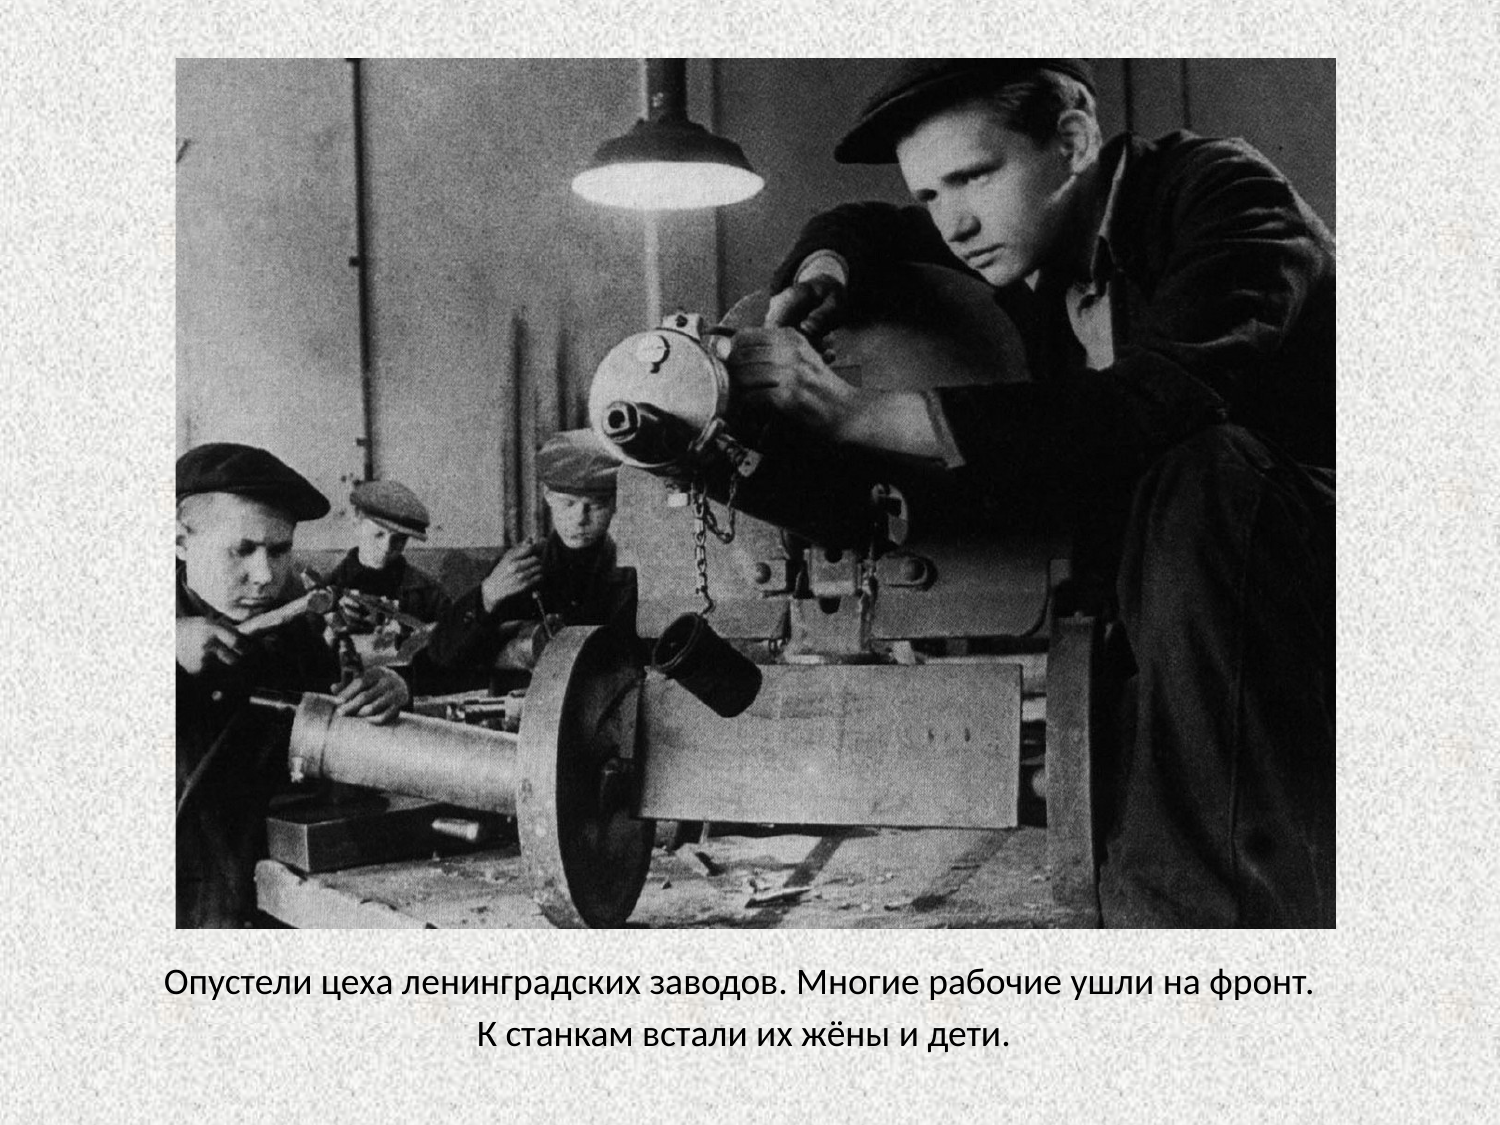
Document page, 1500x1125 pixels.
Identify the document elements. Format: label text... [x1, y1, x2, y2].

list Опустели цеха ленинградских заводов. Многие рабочие ушли на фронт. К станкам встали их жёны и дети. [58, 949, 1430, 1079]
picture [0, 0, 1500, 1125]
